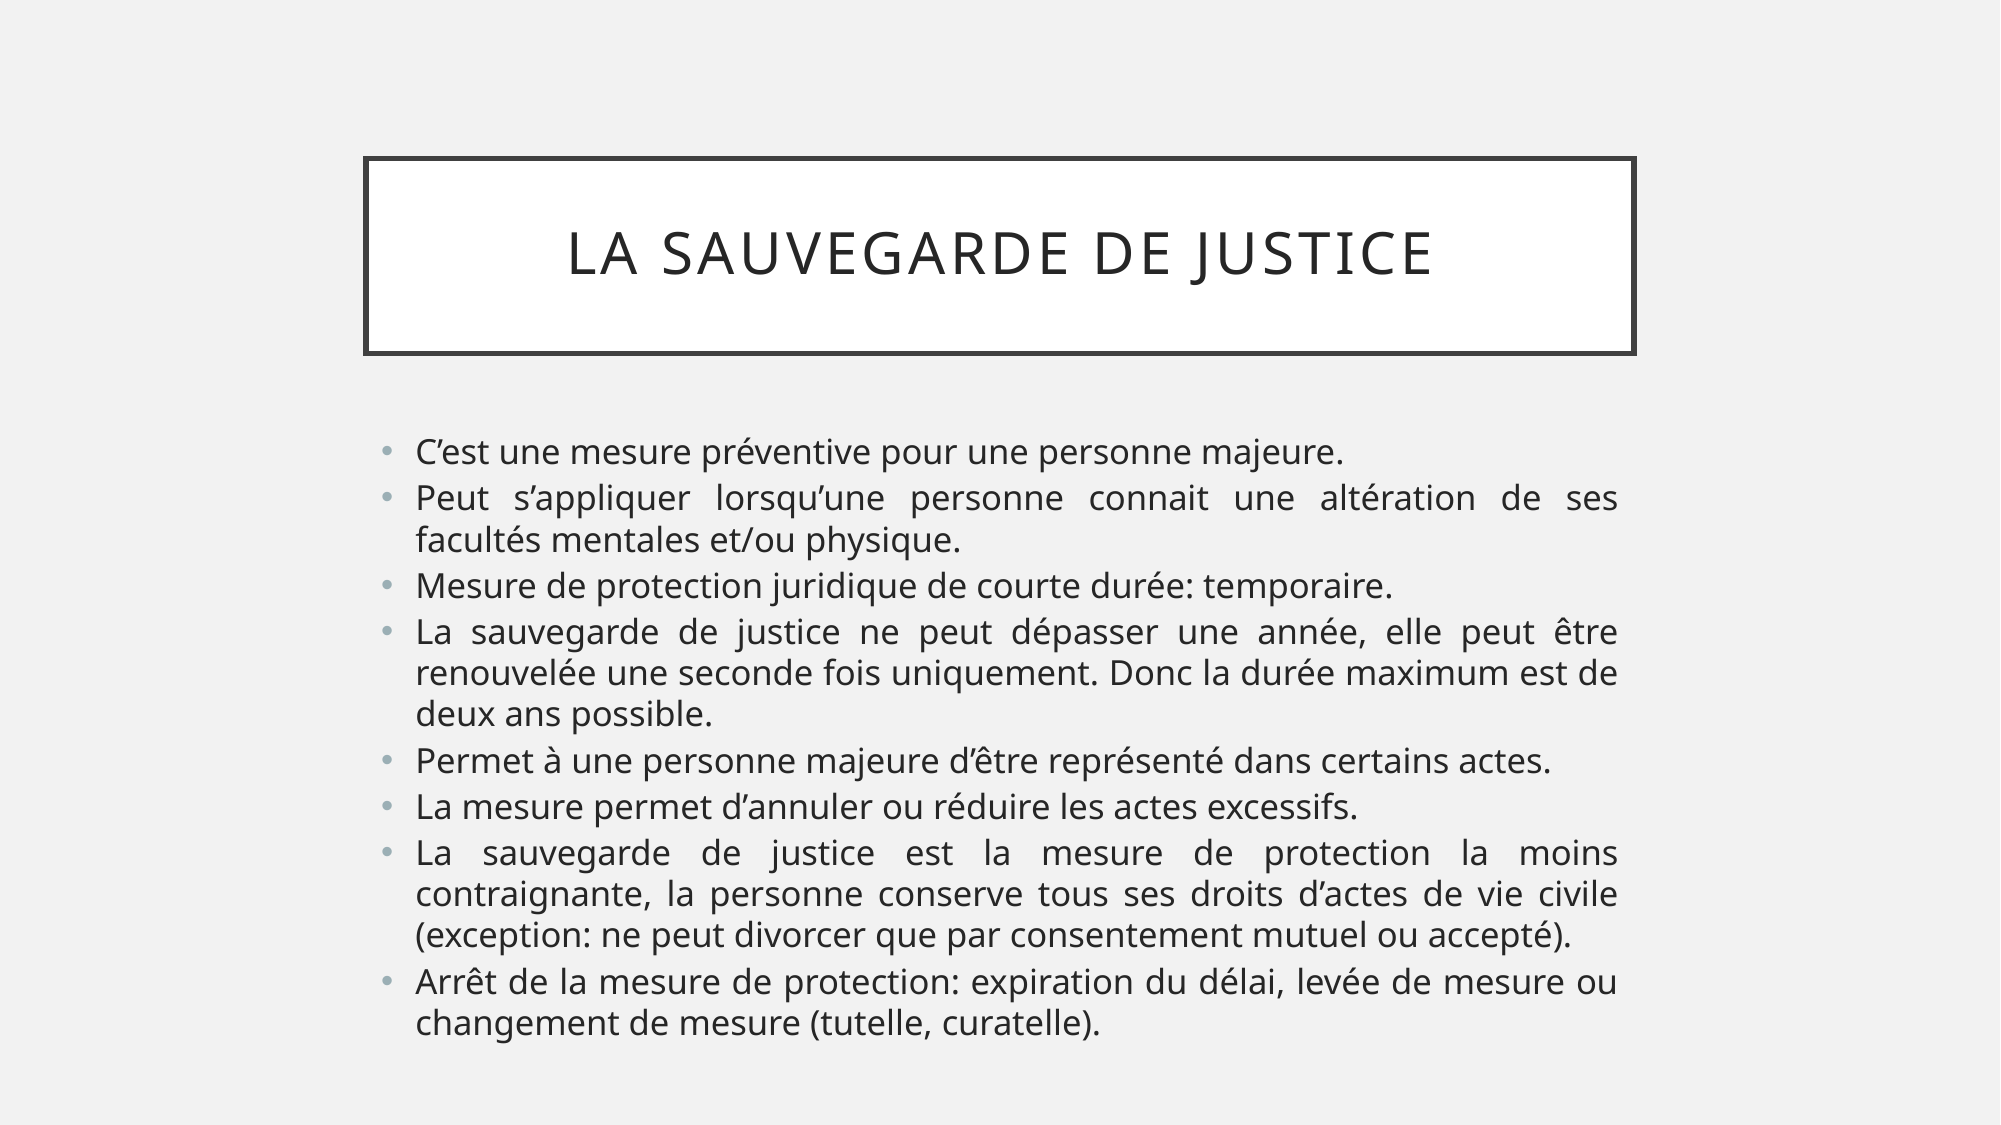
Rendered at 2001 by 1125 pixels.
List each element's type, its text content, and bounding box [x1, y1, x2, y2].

list C’est une mesure préventive pour une personne majeure. Peut s’appliquer lorsqu’une personne connait une altération de ses facultés mentales et/ou physique. Mesure de protection juridique de courte durée: temporaire. La sauvegarde de justice ne peut dépasser une année, elle peut être renouvelée une seconde fois uniquement. Donc la durée maximum est de deux ans possible. Permet à une personne majeure d’être représenté dans certains actes. La mesure permet d’annuler ou réduire les actes excessifs. La sauvegarde de justice est la mesure de protection la moins contraignante, la personne conserve tous ses droits d’actes de vie civile (exception: ne peut divorcer que par consentement mutuel ou accepté). Arrêt de la mesure de protection: expiration du délai, levée de mesure ou changement de mesure (tutelle, curatelle). [366, 422, 1634, 1103]
title La sauvegarde de justice [363, 156, 1637, 356]
